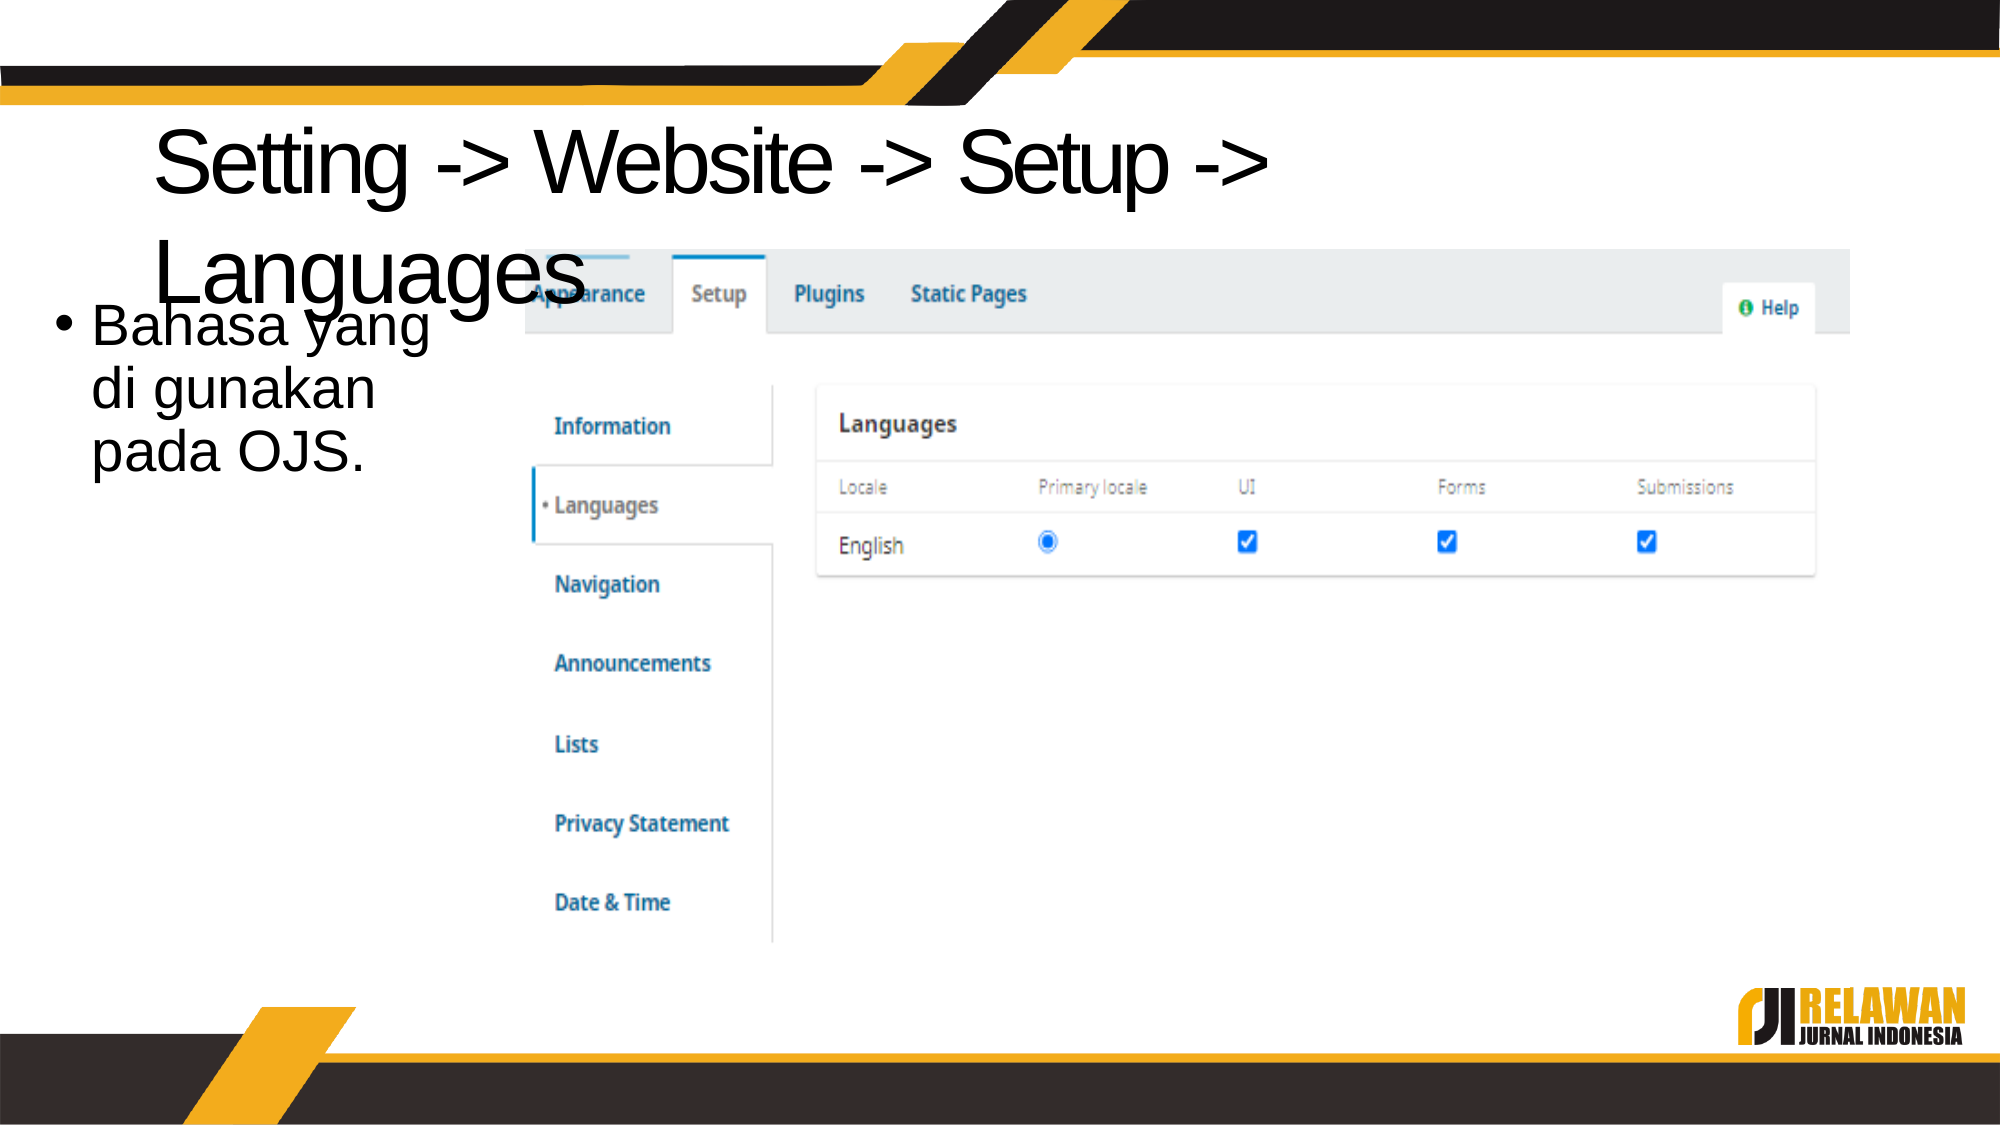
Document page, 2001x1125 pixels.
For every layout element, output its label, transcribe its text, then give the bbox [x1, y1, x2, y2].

text_box Setting -> Website -> Setup -> Languages [150, 99, 1725, 323]
picture [0, 0, 2000, 106]
picture [0, 249, 2000, 1125]
text_box Bahasa yang di gunakan pada OJS. [37, 287, 500, 491]
